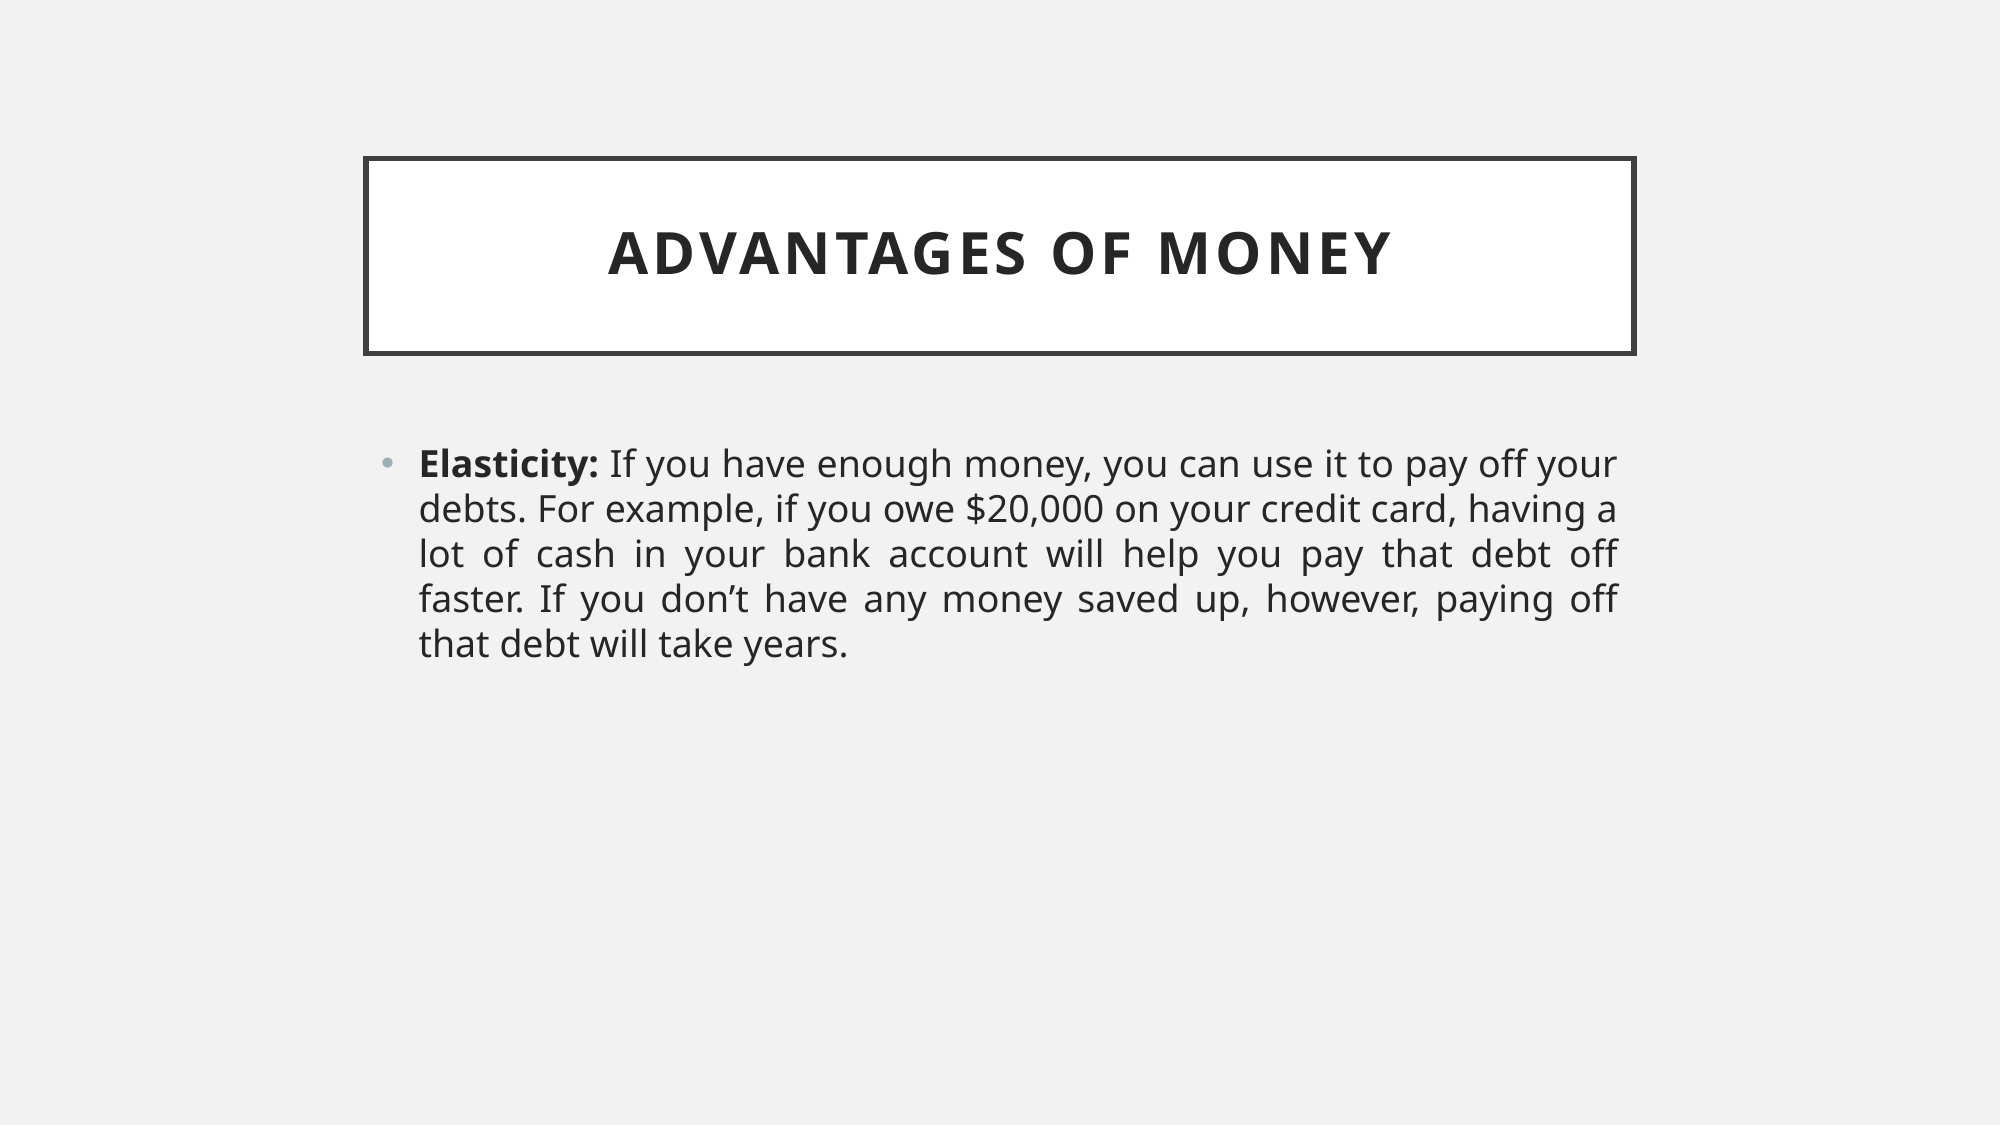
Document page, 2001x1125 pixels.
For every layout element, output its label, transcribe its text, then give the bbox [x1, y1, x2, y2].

title Advantages of Money [363, 156, 1637, 356]
list Elasticity: If you have enough money, you can use it to pay off your debts. For example, if you owe $20,000 on your credit card, having a lot of cash in your bank account will help you pay that debt off faster. If you don’t have any money saved up, however, paying off that debt will take years. [366, 432, 1634, 942]
